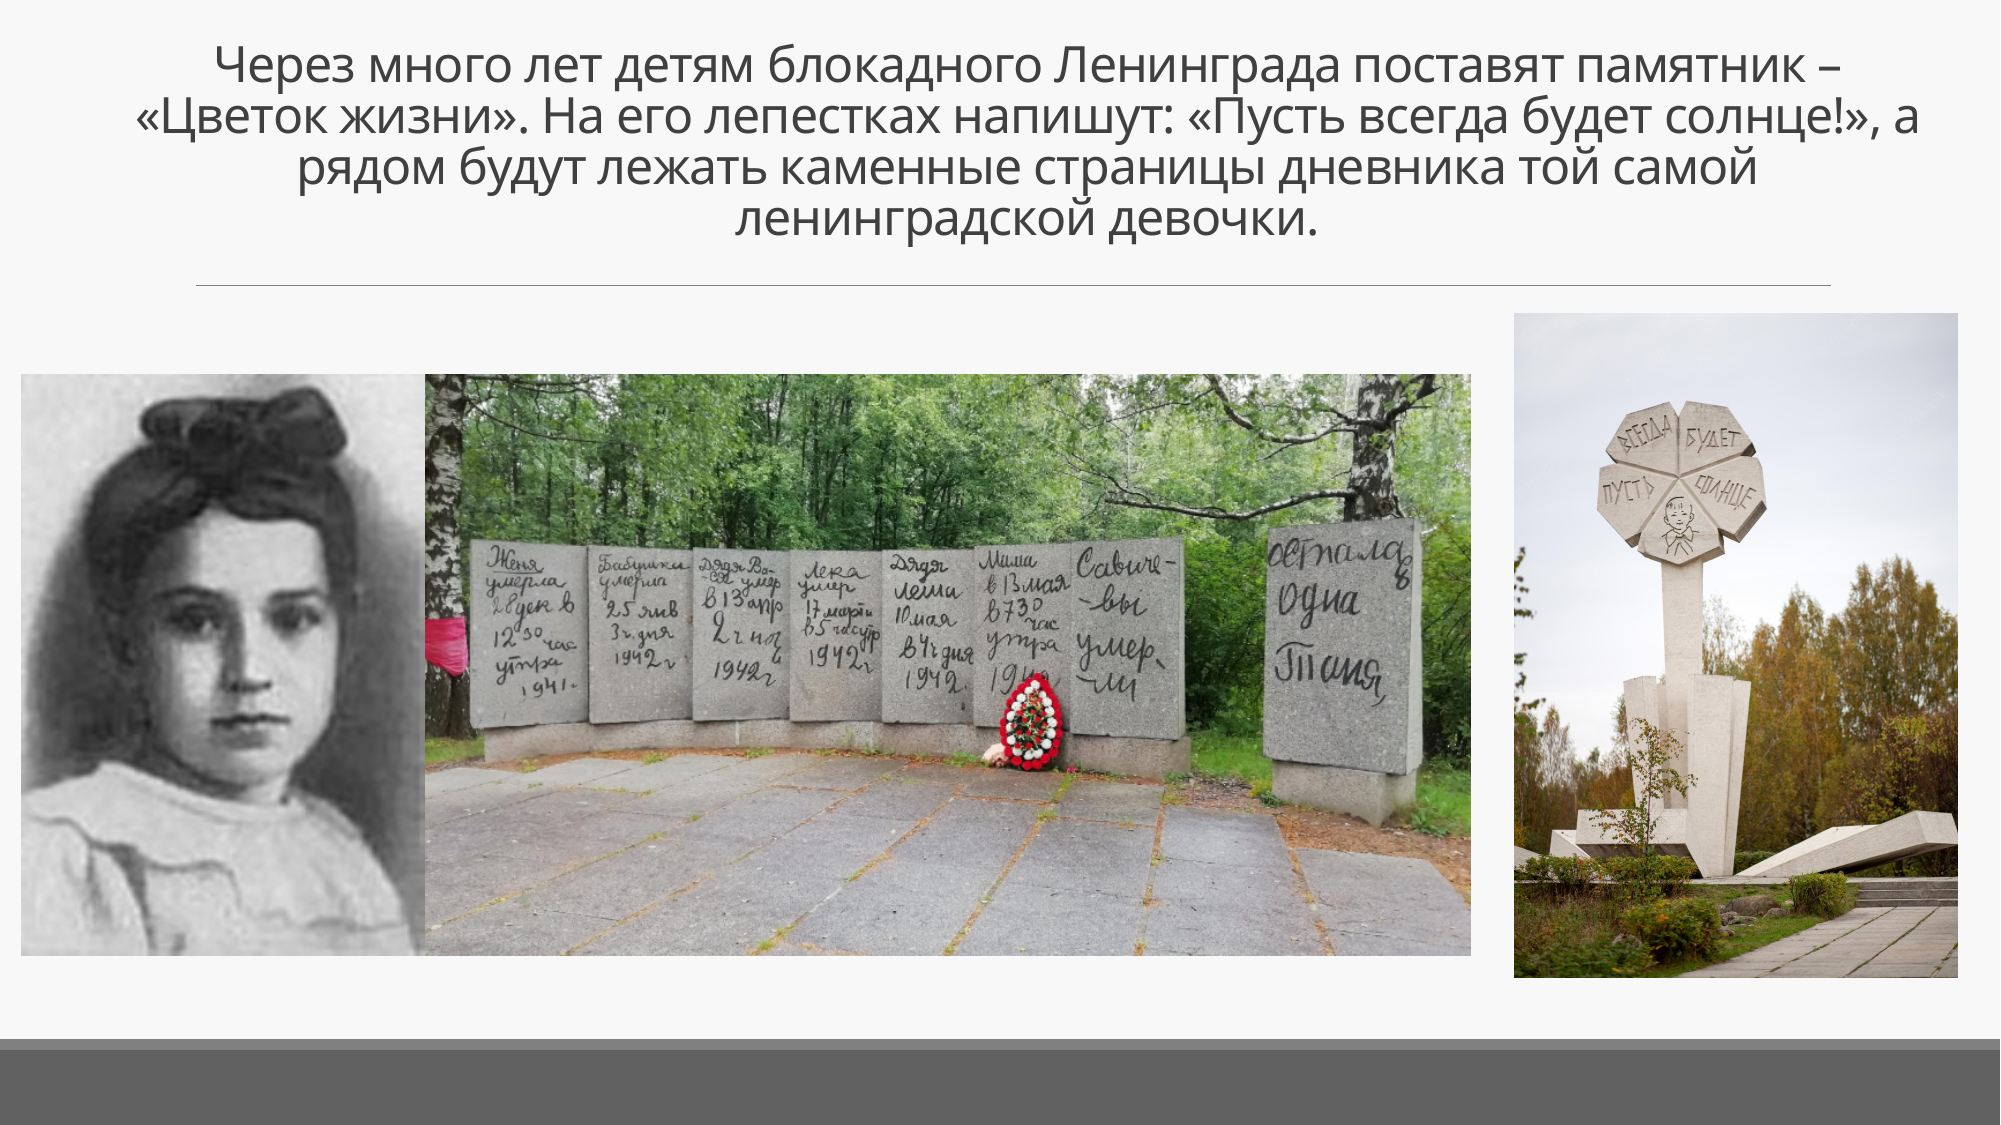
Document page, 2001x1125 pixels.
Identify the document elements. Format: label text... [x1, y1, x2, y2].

picture [20, 373, 1472, 957]
title Через много лет детям блокадного Ленинграда поставят памятник – «Цветок жизни». На его лепестках напишут: «Пусть всегда будет солнце!», а рядом будут лежать каменные страницы дневника той самой ленинградской девочки. [109, 47, 1946, 254]
picture [1513, 312, 1958, 979]
